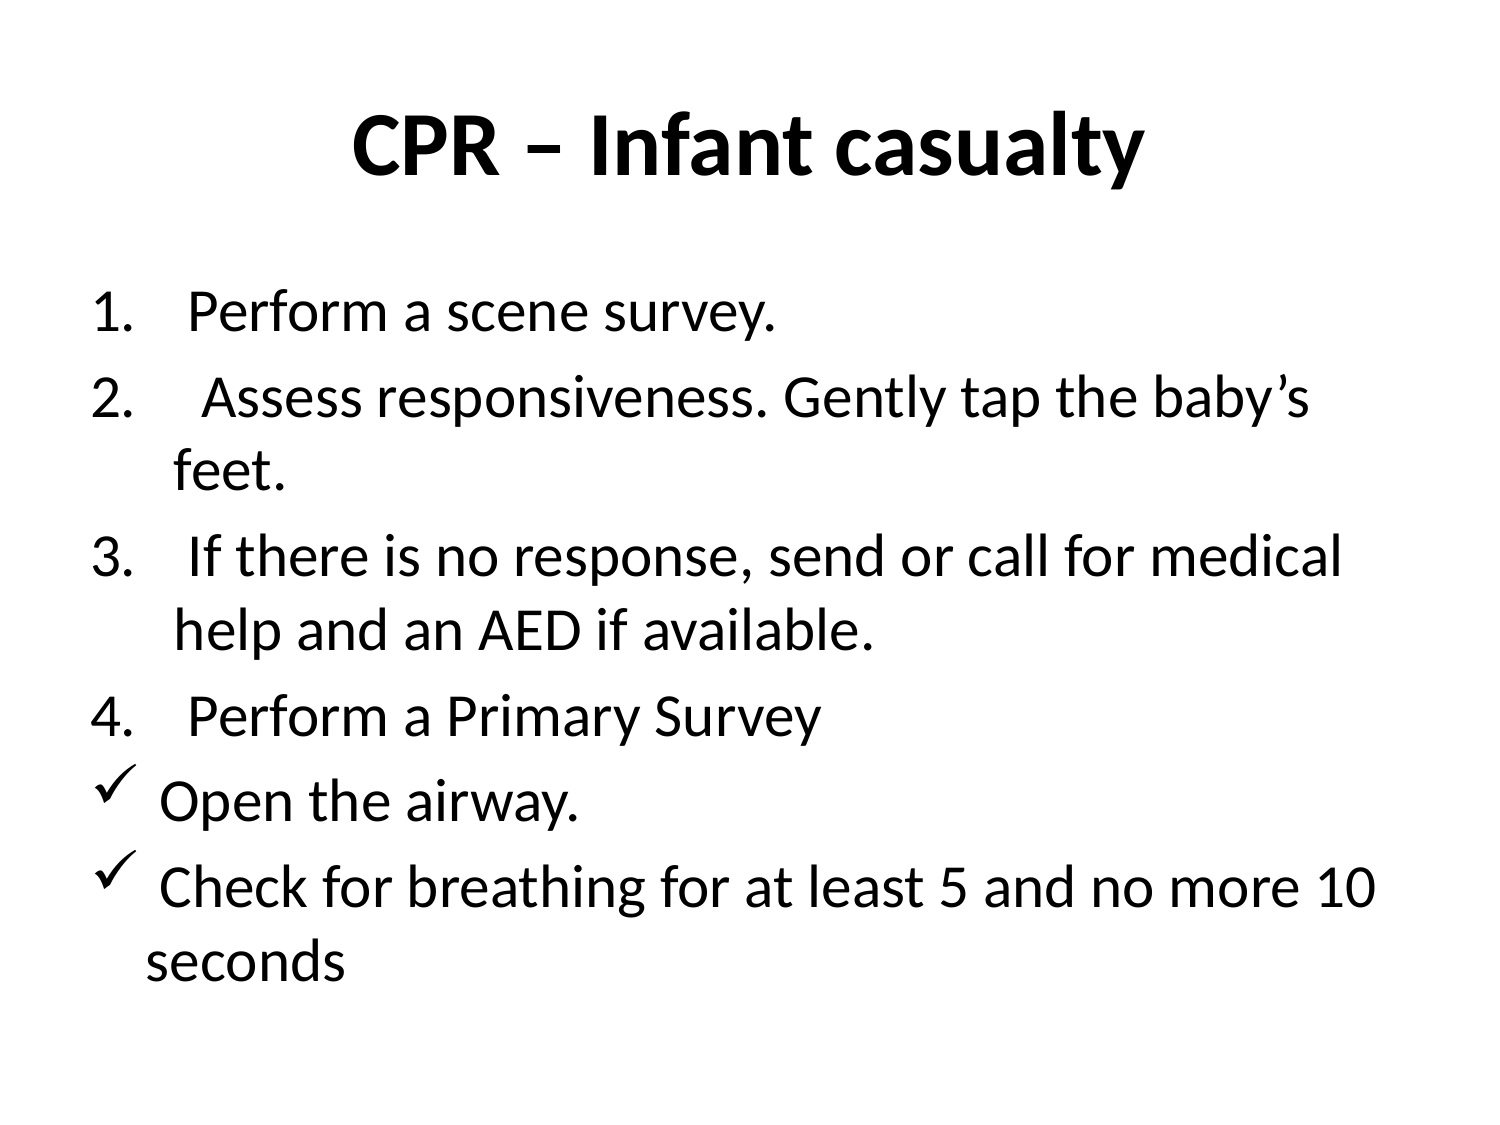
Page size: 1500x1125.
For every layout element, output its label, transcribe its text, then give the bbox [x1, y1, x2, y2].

list Perform a scene survey. Assess responsiveness. Gently tap the baby’s feet. If there is no response, send or call for medical help and an AED if available. Perform a Primary Survey Open the airway. Check for breathing for at least 5 and no more 10 seconds [75, 262, 1425, 1005]
title CPR – Infant casualty [75, 45, 1425, 233]
